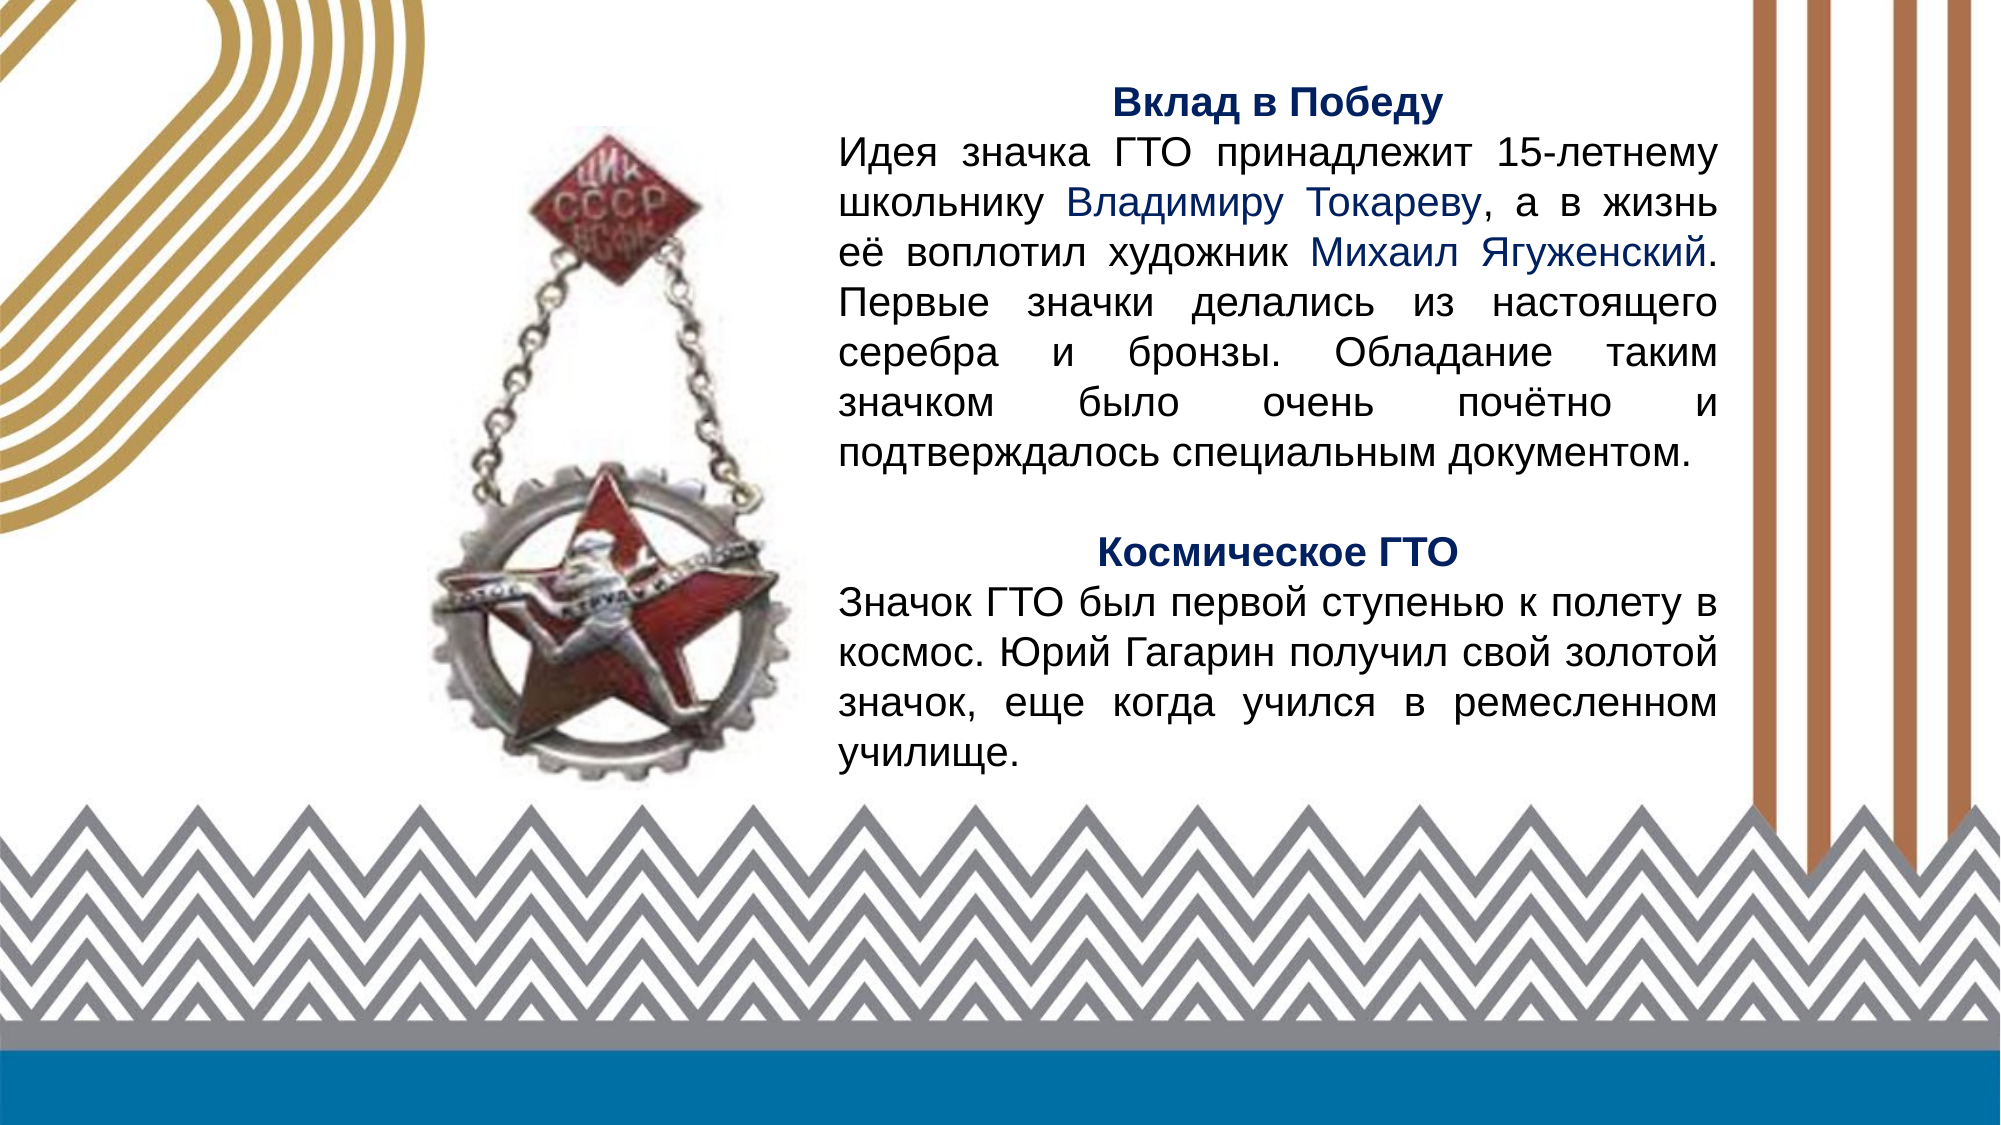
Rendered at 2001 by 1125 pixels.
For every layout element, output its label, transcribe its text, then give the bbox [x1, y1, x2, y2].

picture [0, 0, 2001, 1052]
text_box Вклад в Победу Идея значка ГТО принадлежит 15-летнему школьнику Владимиру Токареву, а в жизнь её воплотил художник Михаил Ягуженский. Первые значки делались из настоящего серебра и бронзы. Обладание таким значком было очень почётно и подтверждалось специальным документом. Космическое ГТО Значок ГТО был первой ступенью к полету в космос. Юрий Гагарин получил свой золотой значок, еще когда учился в ремесленном училище. [823, 67, 1734, 783]
